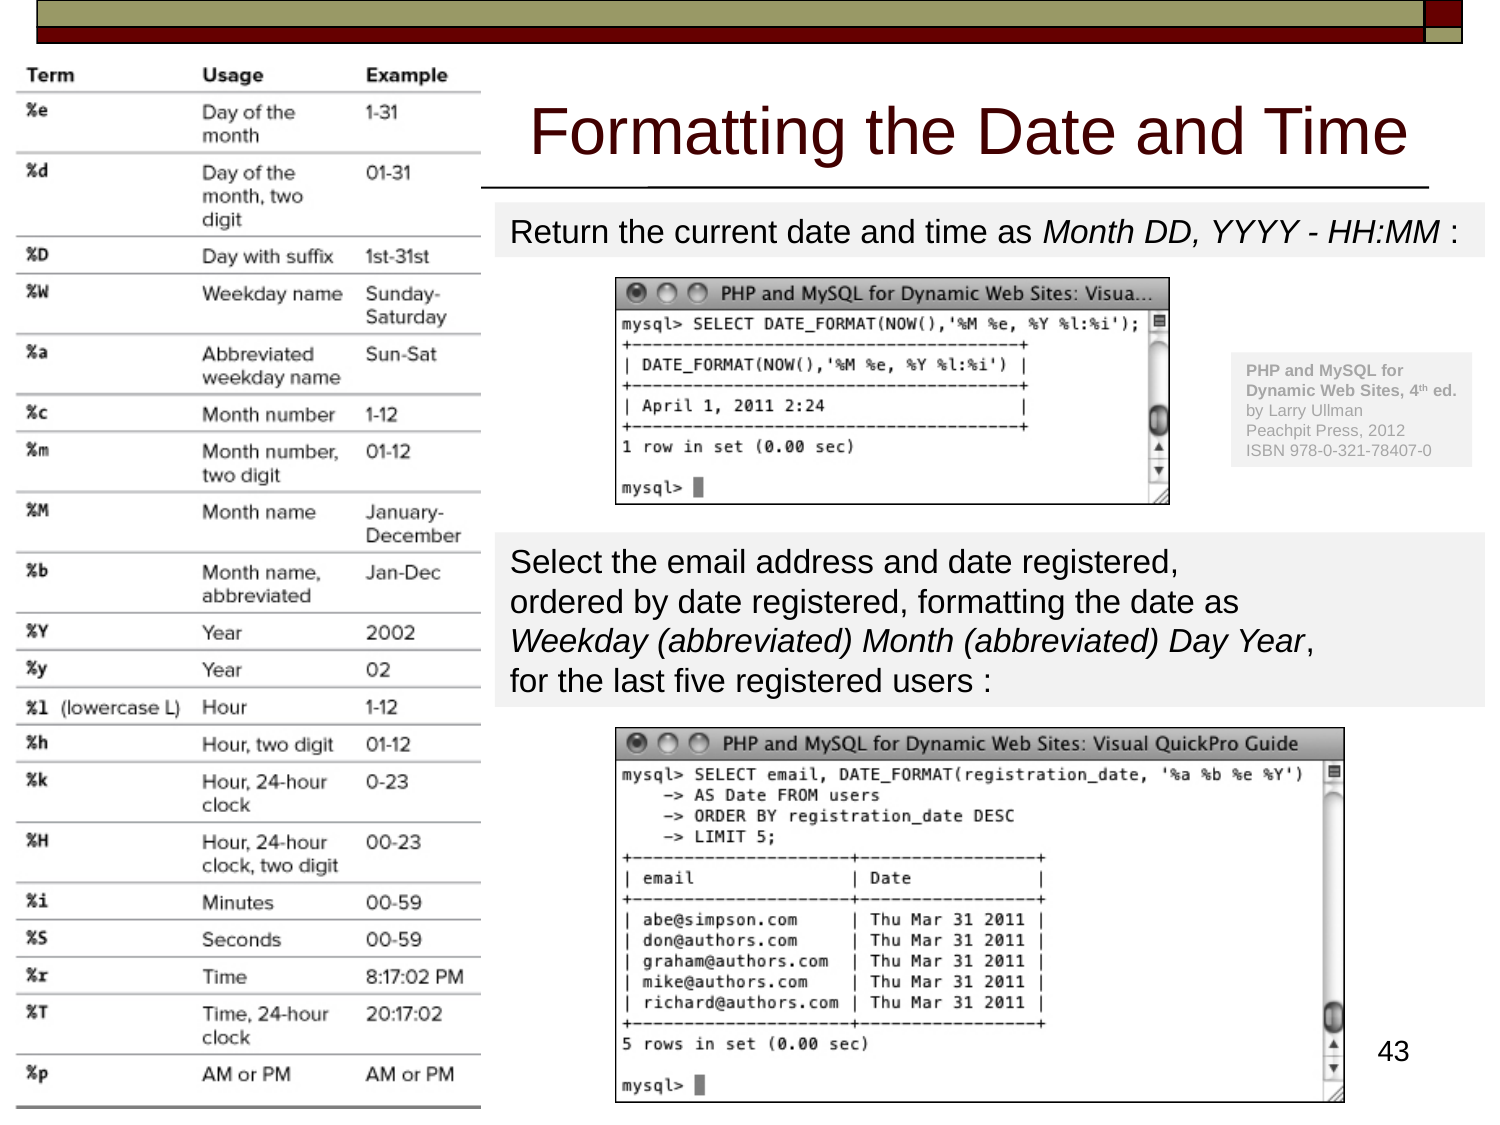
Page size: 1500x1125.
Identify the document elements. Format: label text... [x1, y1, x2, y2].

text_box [494, 532, 1486, 1103]
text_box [494, 202, 1486, 505]
title Formatting the Date and Time [482, 67, 1425, 175]
picture [14, 67, 481, 1112]
